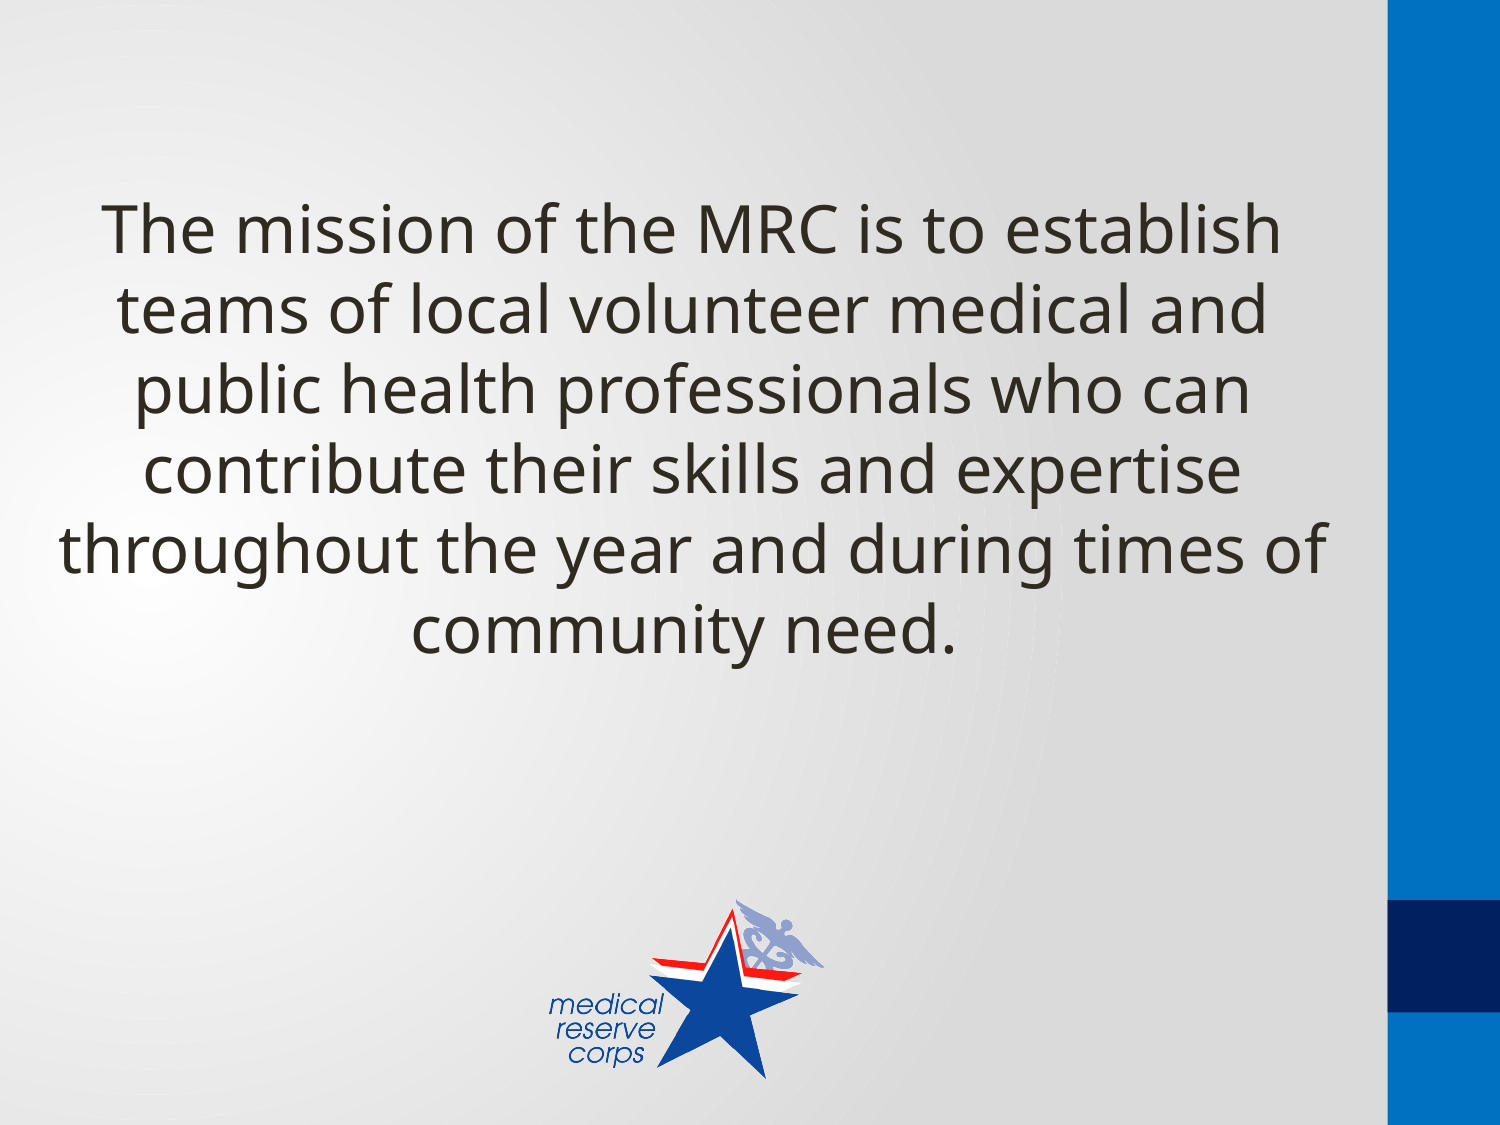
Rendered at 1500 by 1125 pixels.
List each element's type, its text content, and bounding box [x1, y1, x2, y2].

picture [549, 899, 826, 1080]
text_box The mission of the MRC is to establish teams of local volunteer medical and public health professionals who can contribute their skills and expertise throughout the year and during times of community need. [24, 99, 1363, 675]
